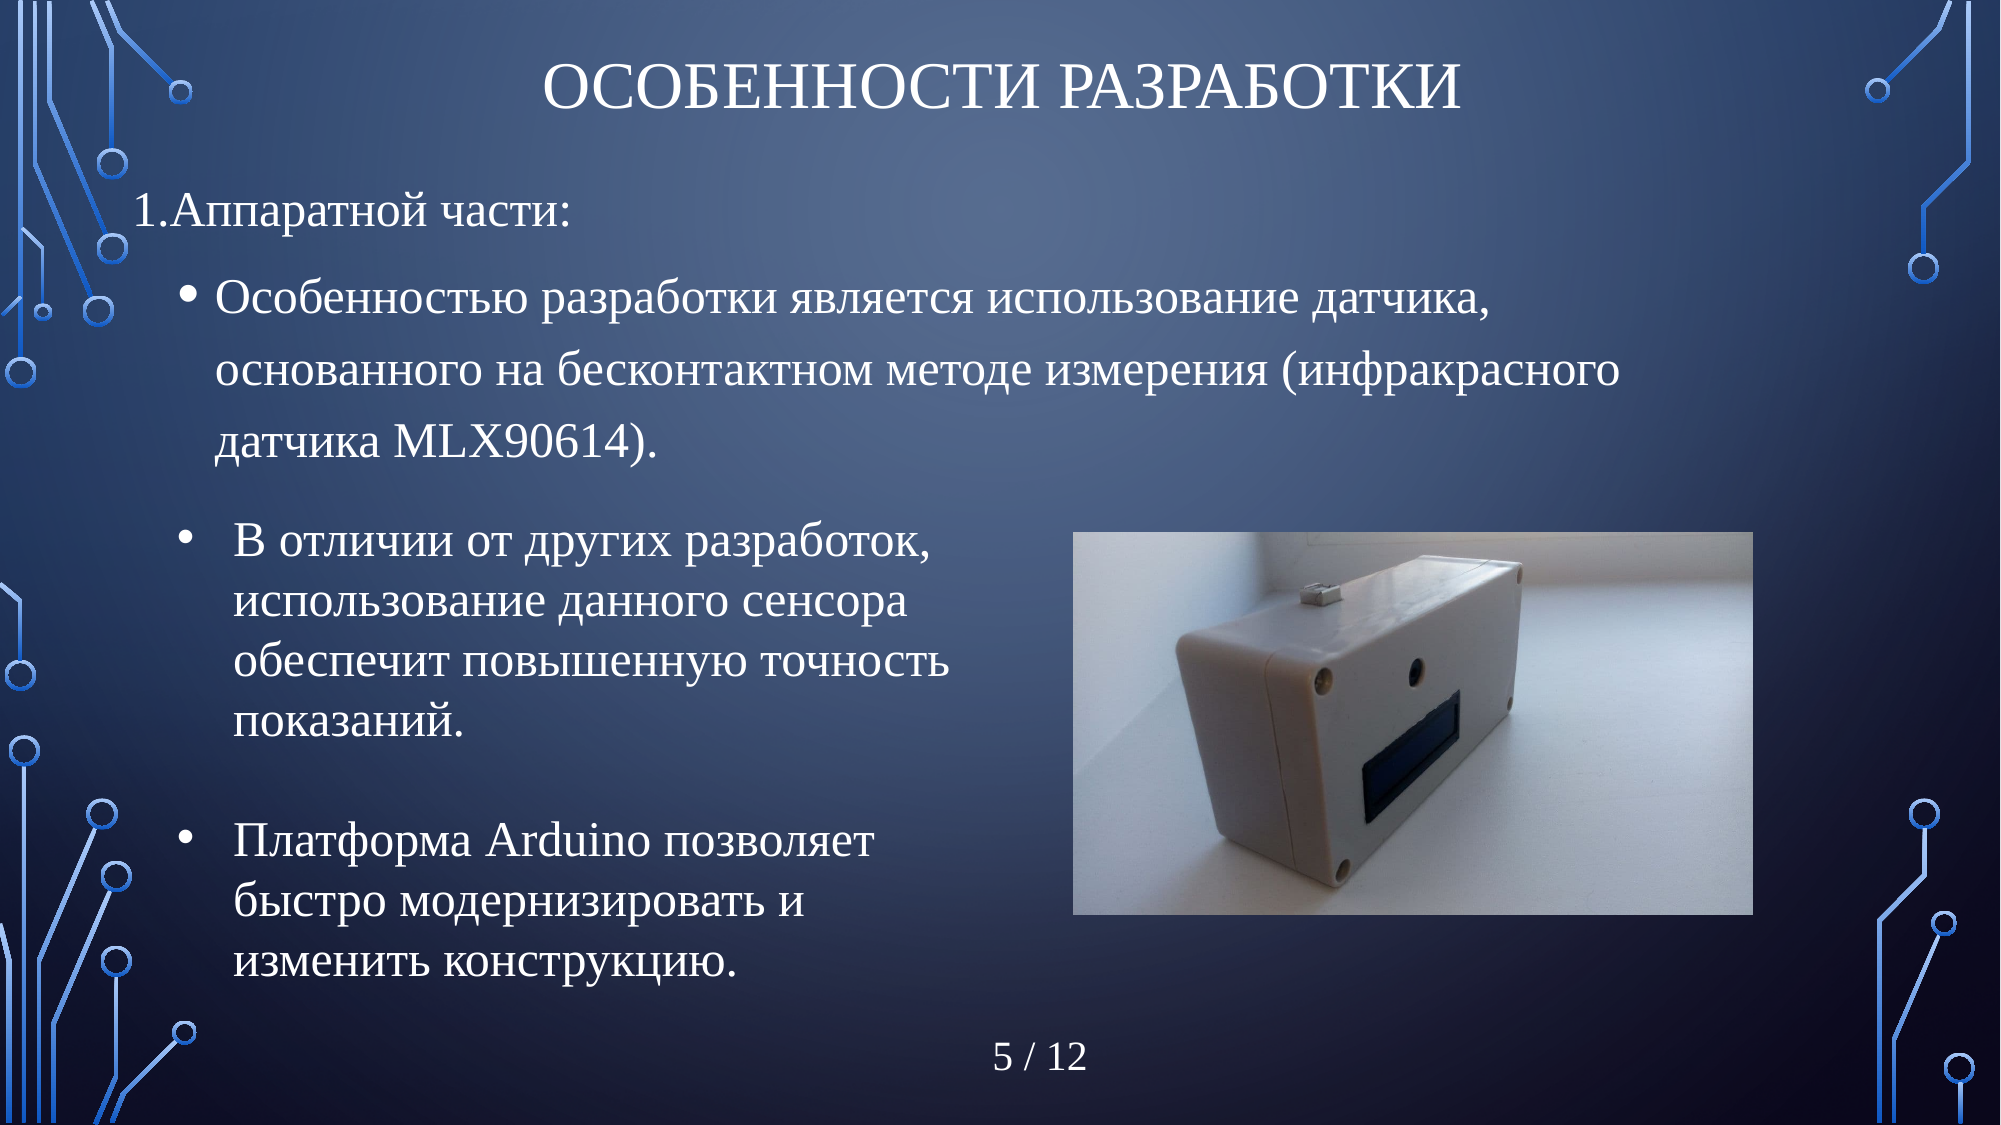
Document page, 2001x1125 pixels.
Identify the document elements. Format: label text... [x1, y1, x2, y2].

list Особенностью разработки является использование датчика, основанного на бесконтактном методе измерения (инфракрасного датчика MLX90614). [162, 243, 1659, 480]
slide_number 5 / 12 [934, 1017, 1103, 1091]
text_box В отличии от других разработок, использование данного сенсора обеспечит повышенную точность показаний. Платформа Arduino позволяет быстро модернизировать и изменить конструкцию. [162, 498, 1019, 994]
text_box 1.Аппаратной части: [117, 168, 591, 244]
picture [1072, 532, 1753, 915]
title ОСОБЕННОСТИ РАЗРАБОТКИ [527, 34, 1484, 140]
